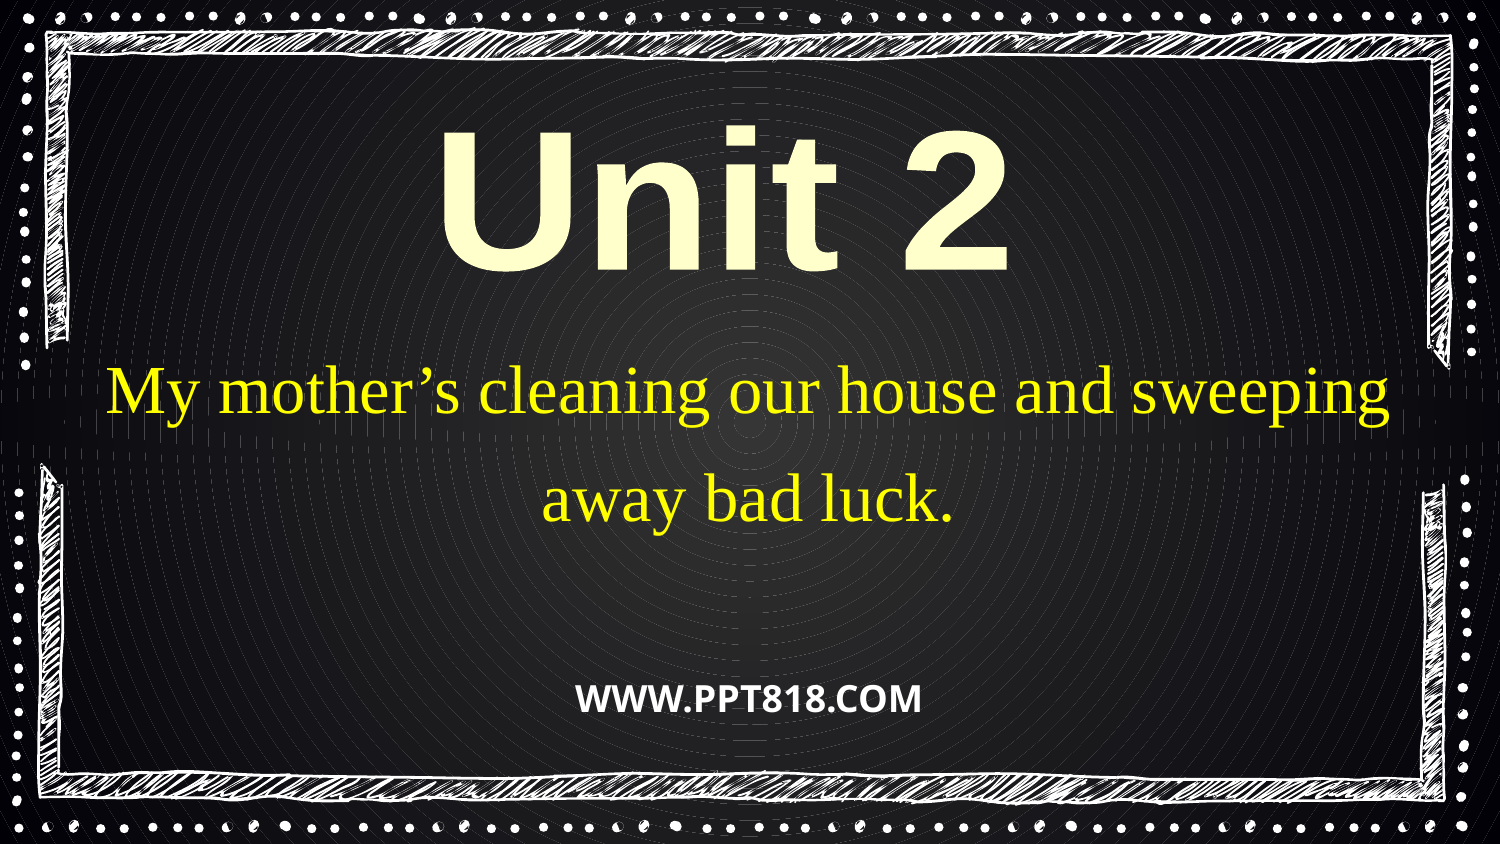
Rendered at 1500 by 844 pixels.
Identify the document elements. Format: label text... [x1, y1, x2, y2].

text_box WWW.PPT818.COM [507, 665, 991, 727]
text_box My mother’s cleaning our house and sweeping away bad luck. [86, 314, 1413, 541]
